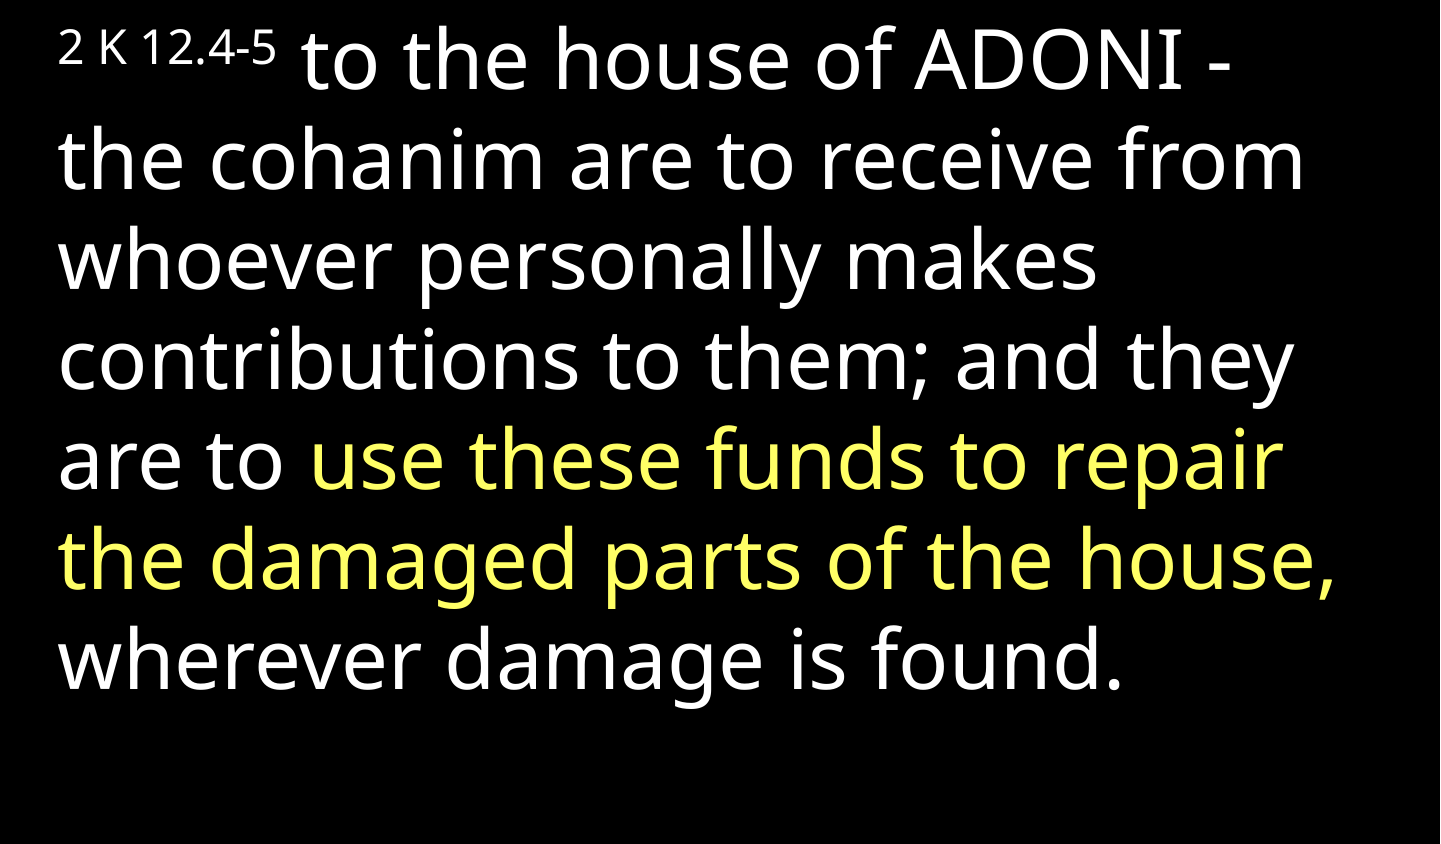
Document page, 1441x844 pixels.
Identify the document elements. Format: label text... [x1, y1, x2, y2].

subtitle 2 K 12.4-5 to the house of ADONI - the cohanim are to receive from whoever personally makes contributions to them; and they are to use these funds to repair the damaged parts of the house, wherever damage is found. [45, 0, 1383, 844]
